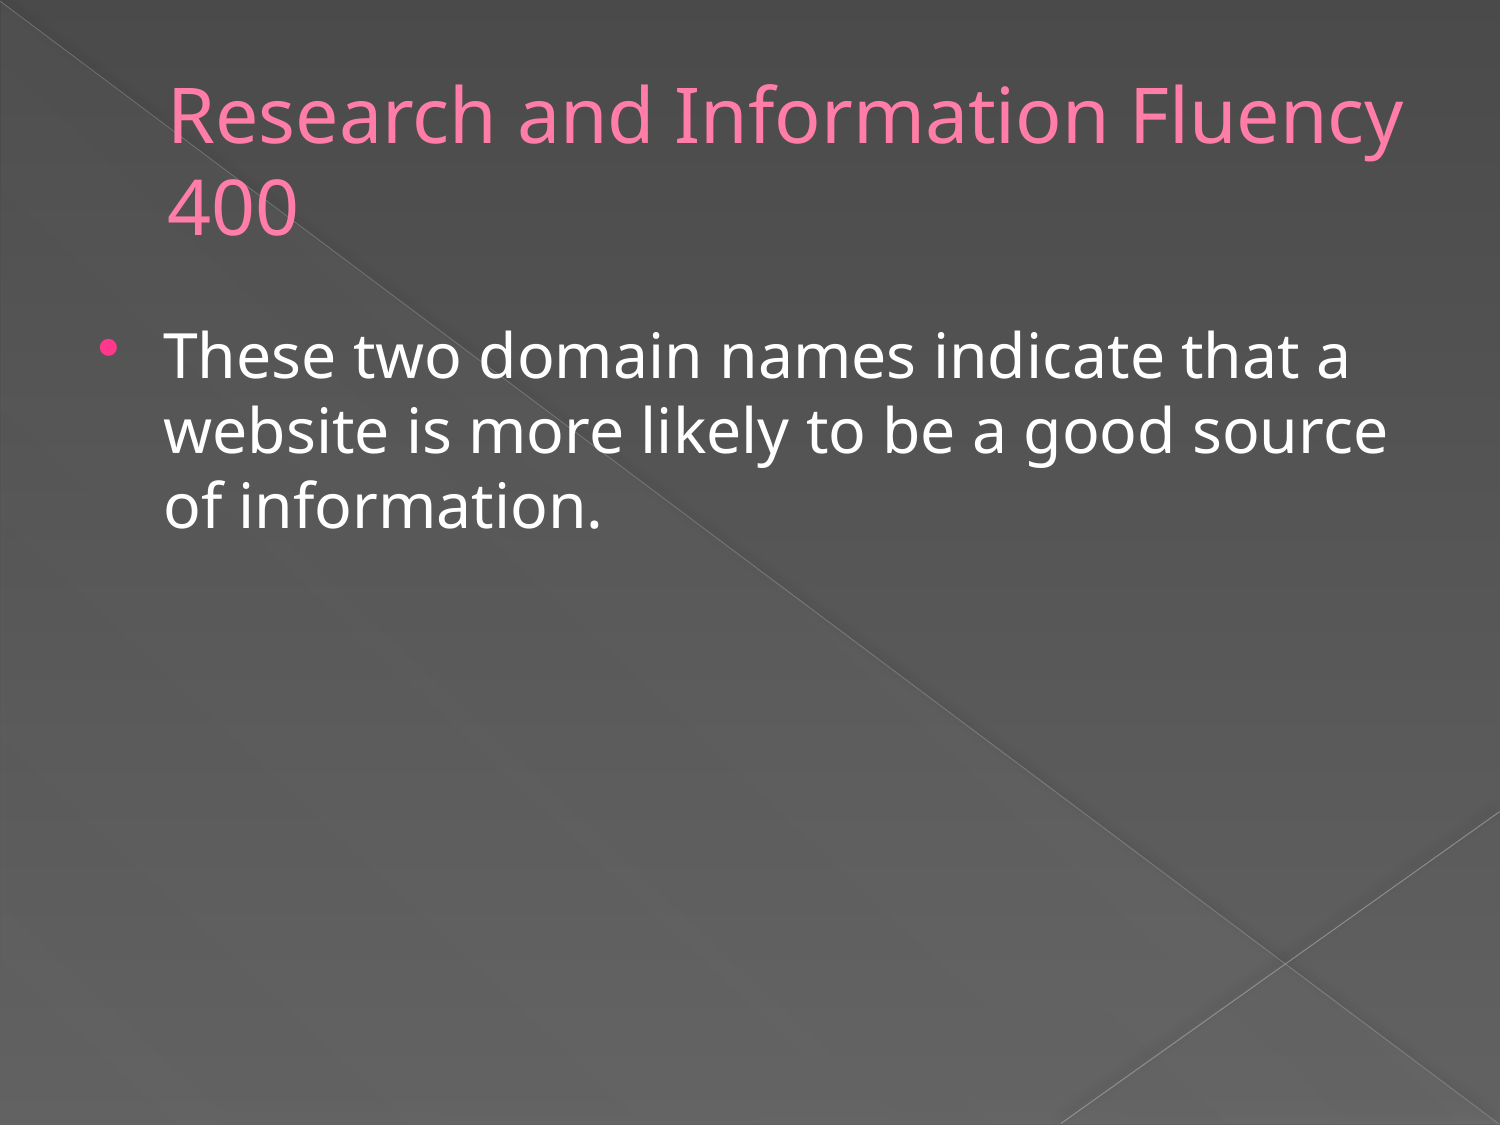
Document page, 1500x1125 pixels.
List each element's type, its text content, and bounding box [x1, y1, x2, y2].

list These two domain names indicate that a website is more likely to be a good source of information. [75, 308, 1425, 1059]
title Research and Information Fluency 400 [75, 43, 1425, 274]
